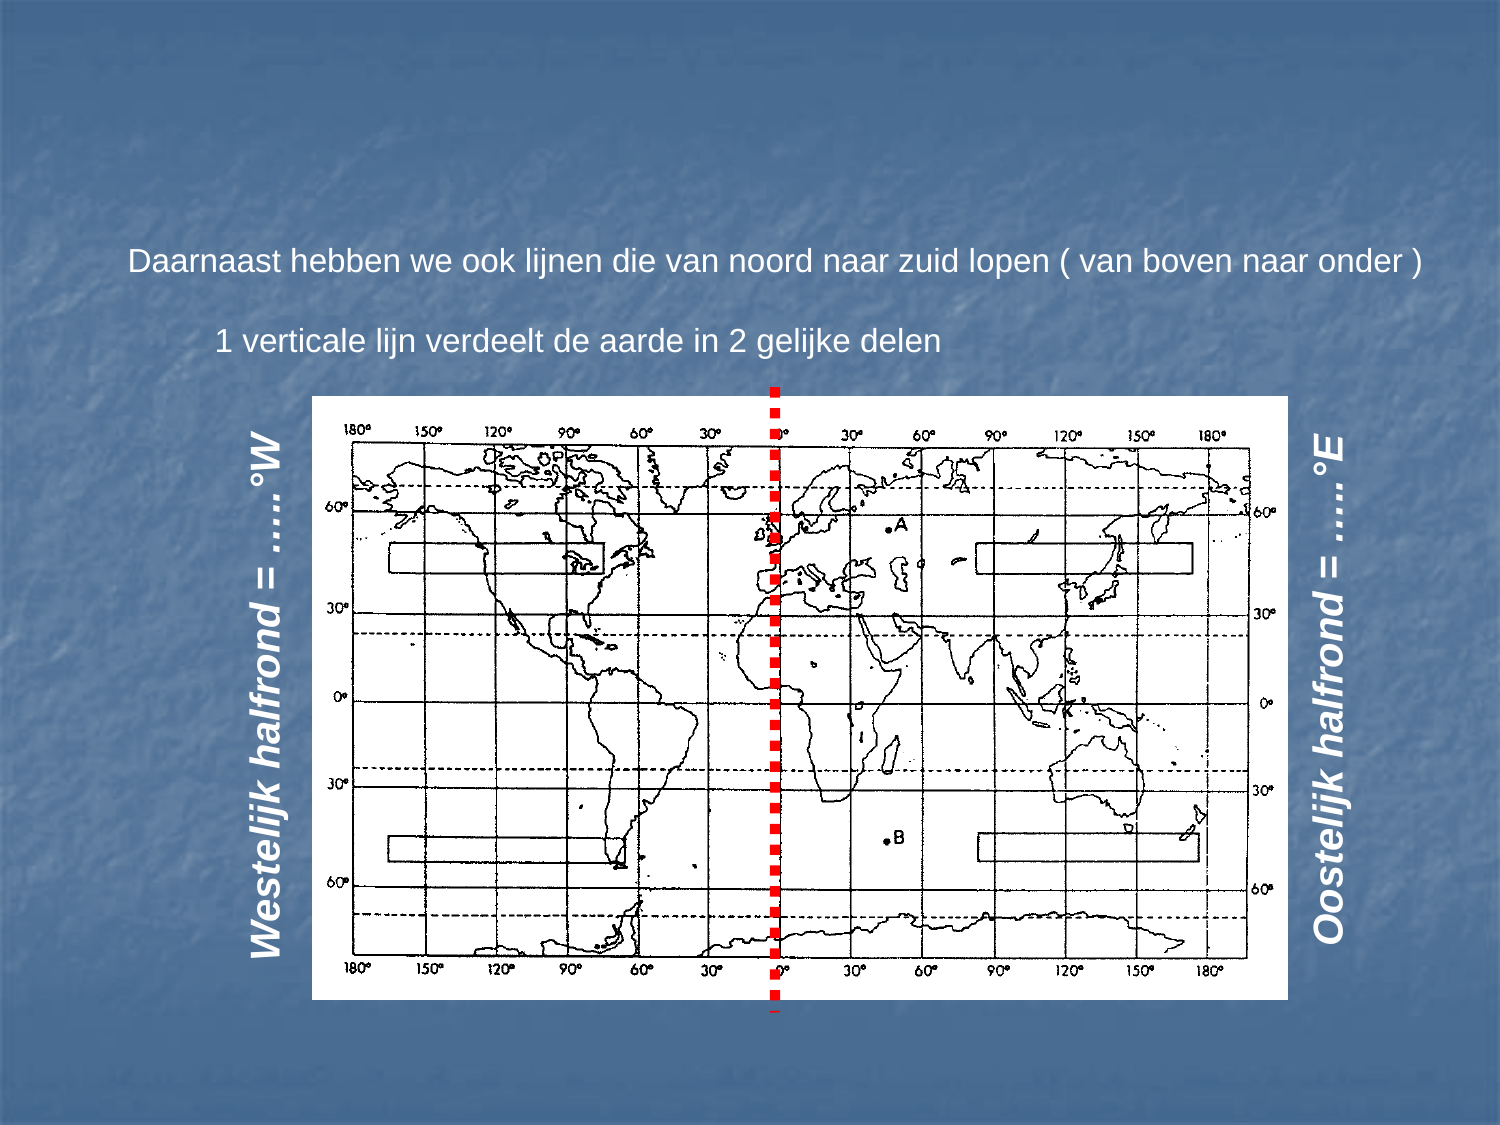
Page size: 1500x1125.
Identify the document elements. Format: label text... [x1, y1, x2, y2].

text_box Oostelijk halfrond = …..°E [1293, 420, 1359, 962]
text_box Westelijk halfrond = …..°W [230, 408, 296, 977]
picture [312, 396, 1288, 1001]
text_box Daarnaast hebben we ook lijnen die van noord naar zuid lopen ( van boven naar onder ) [113, 231, 1441, 287]
text_box 1 verticale lijn verdeelt de aarde in 2 gelijke delen [199, 312, 958, 367]
